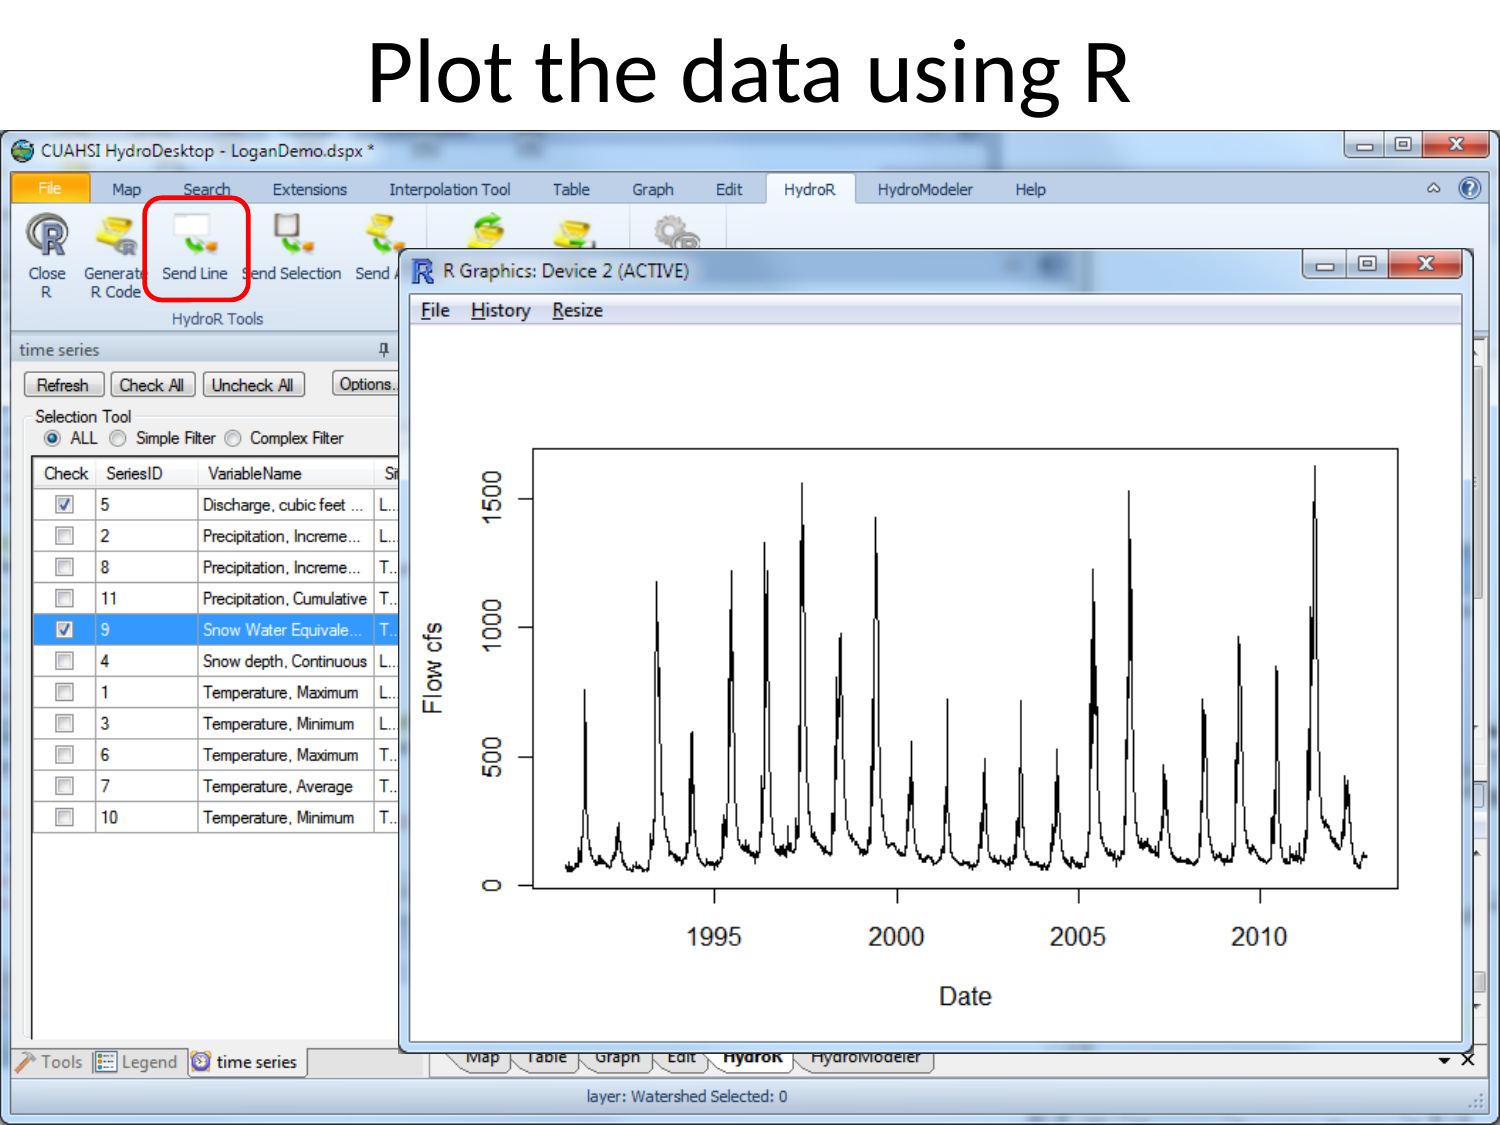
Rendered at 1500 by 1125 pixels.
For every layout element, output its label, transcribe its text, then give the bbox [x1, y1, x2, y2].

picture [0, 130, 1500, 1125]
title Plot the data using R [75, 0, 1425, 129]
